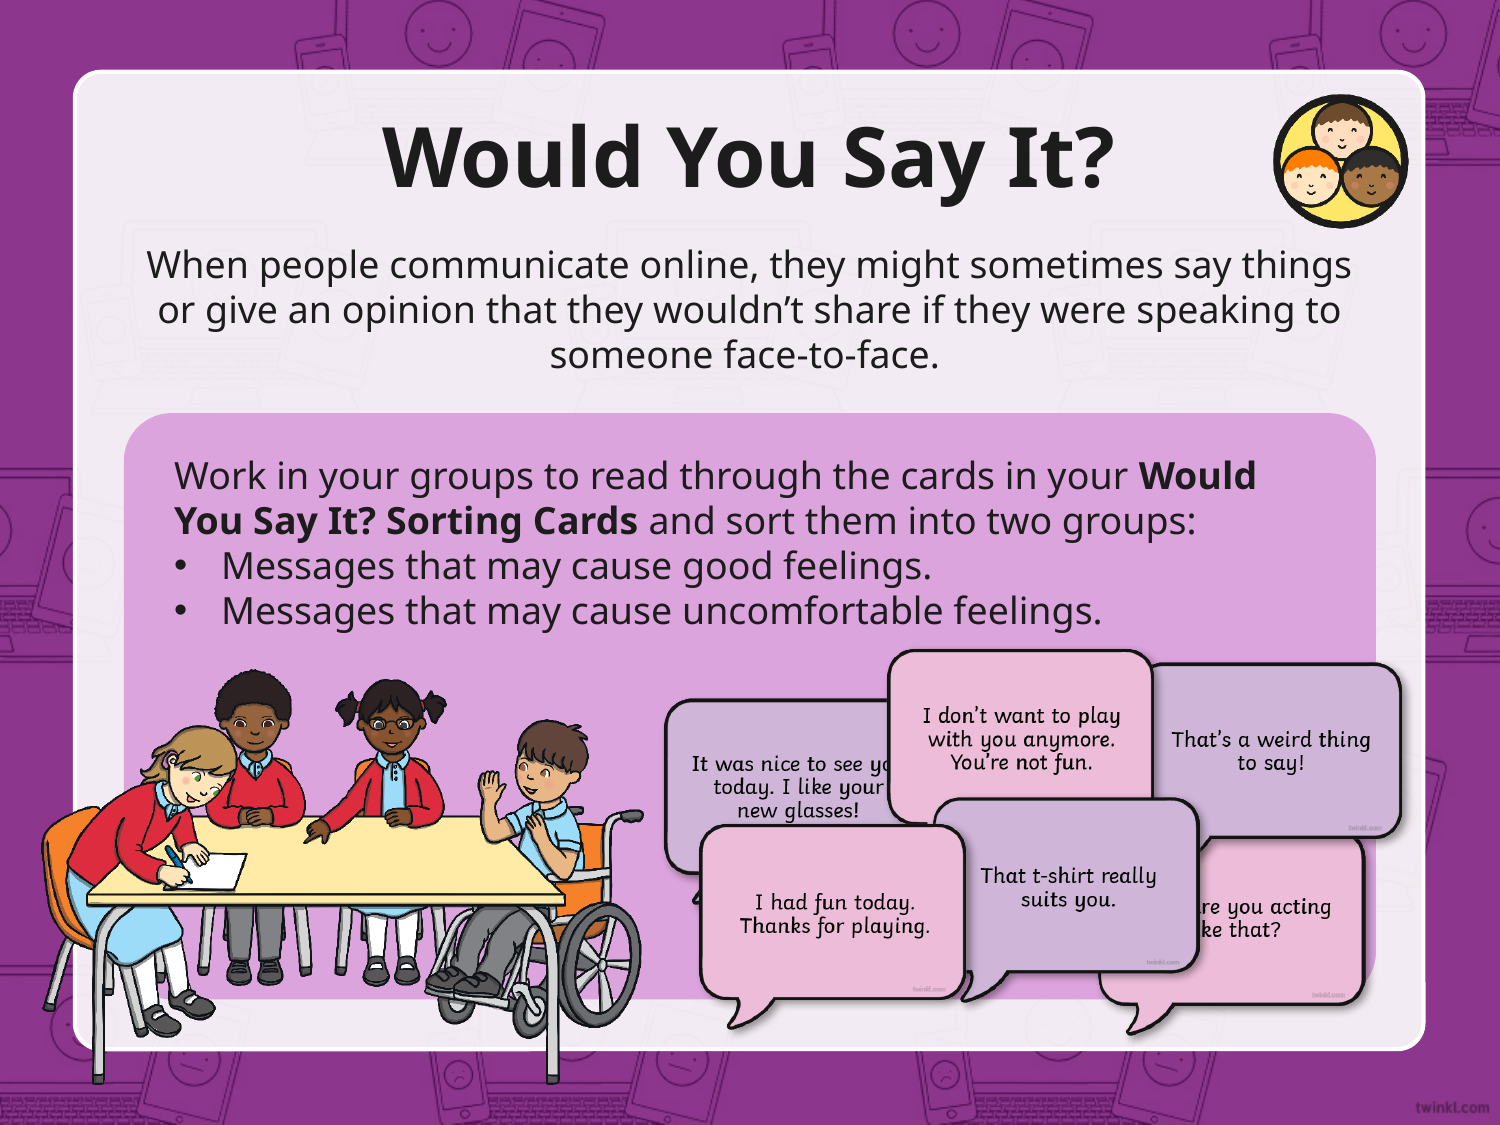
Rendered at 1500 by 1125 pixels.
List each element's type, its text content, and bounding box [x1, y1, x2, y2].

title Would You Say It? [73, 76, 1426, 244]
text_box [122, 412, 1377, 1001]
text_box When people communicate online, they might sometimes say things or give an opinion that they wouldn’t share if they were speaking to someone face-to-face. [123, 233, 1376, 384]
text_box Work in your groups to read through the cards in your Would You Say It? Sorting Cards and sort them into two groups: Messages that may cause good feelings. Messages that may cause uncomfortable feelings. [159, 444, 1319, 640]
picture [0, 0, 1500, 1125]
